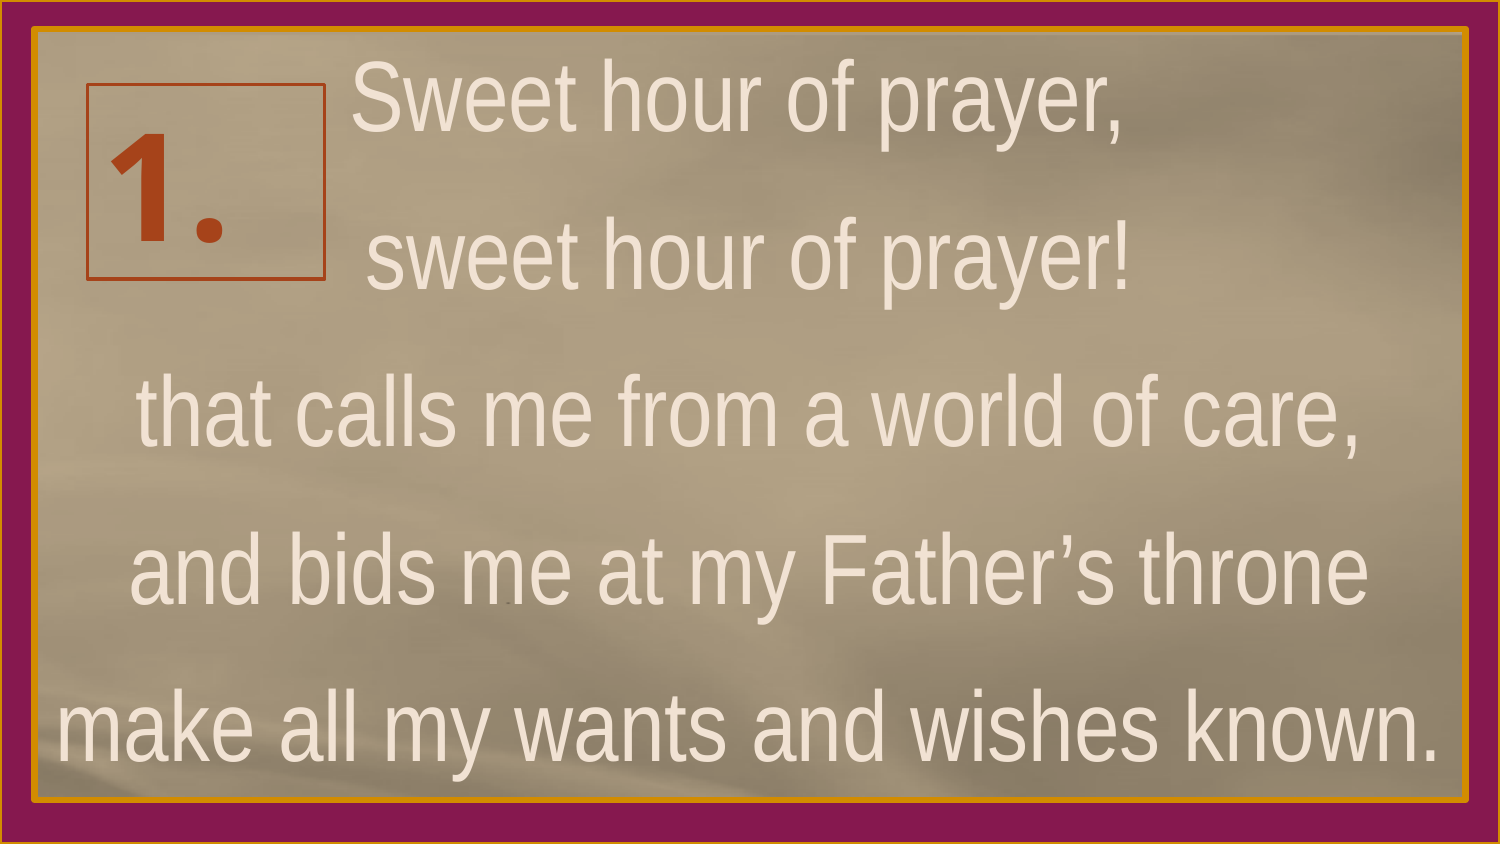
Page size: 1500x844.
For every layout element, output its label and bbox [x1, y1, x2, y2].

text_box [0, 0, 1500, 844]
